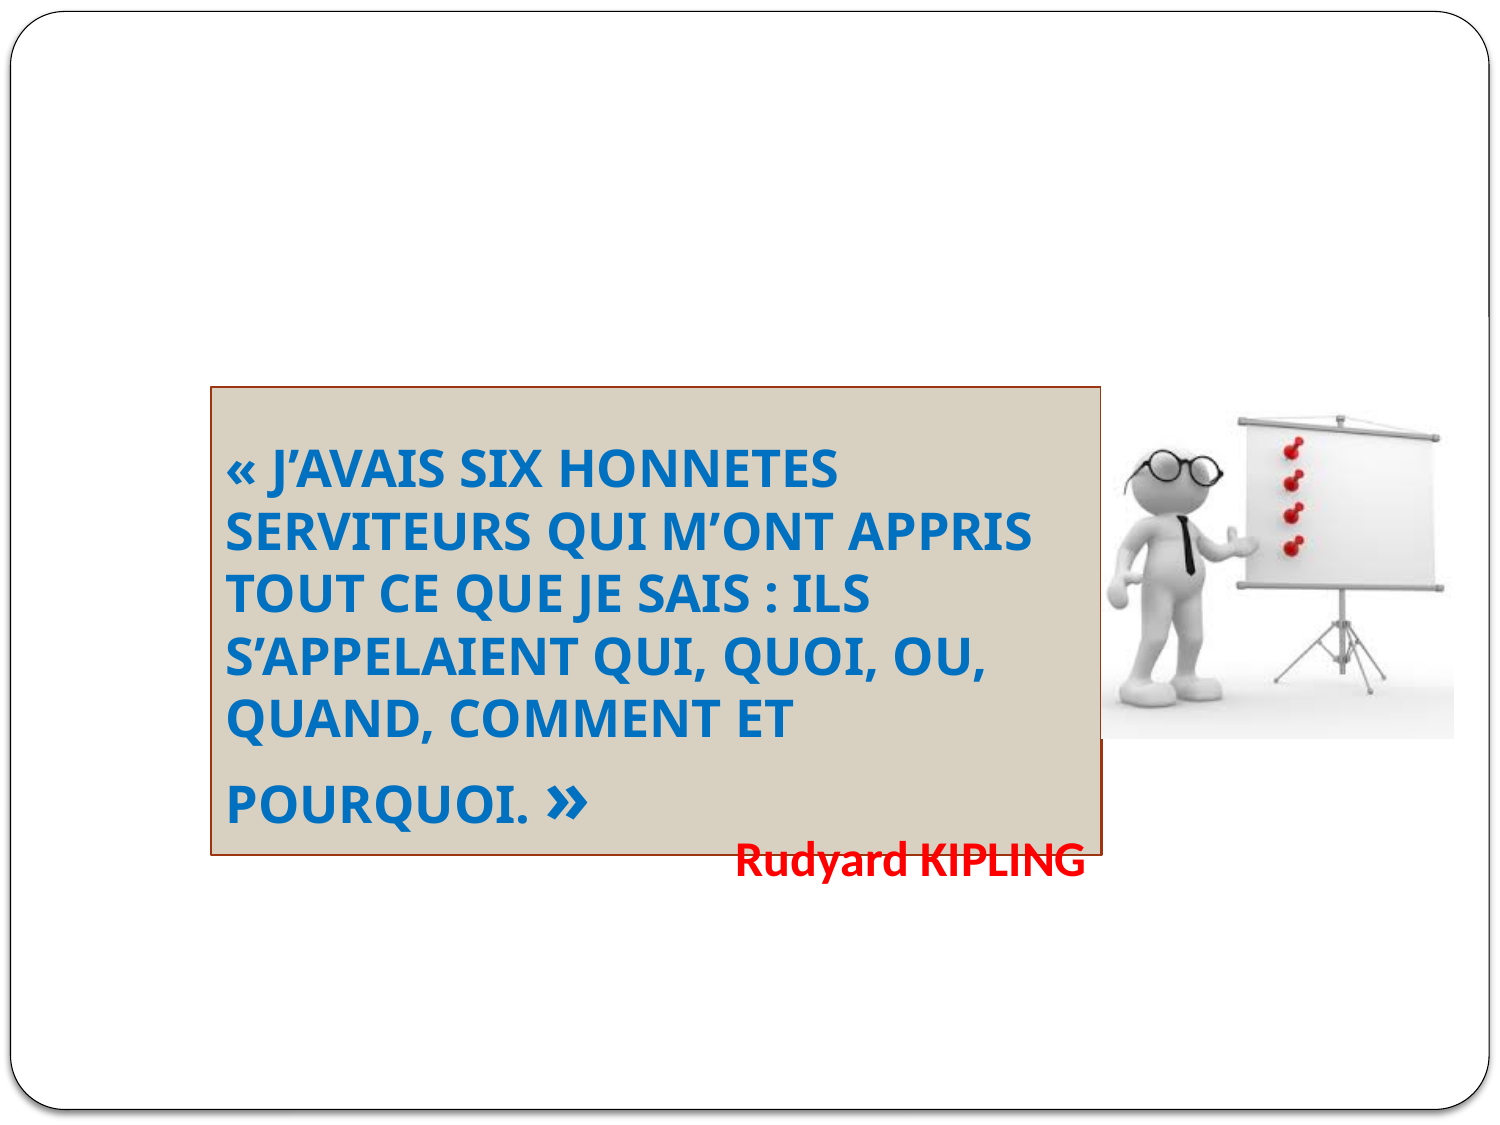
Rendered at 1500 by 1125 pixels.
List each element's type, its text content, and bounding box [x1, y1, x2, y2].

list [1101, 386, 1454, 739]
text_box « J’AVAIS SIX HONNETES SERVITEURS QUI M’ONT APPRIS TOUT CE QUE JE SAIS : ILS S’APPELAIENT QUI, QUOI, OU, QUAND, COMMENT ET POURQUOI. » Rudyard KIPLING [210, 386, 1103, 856]
